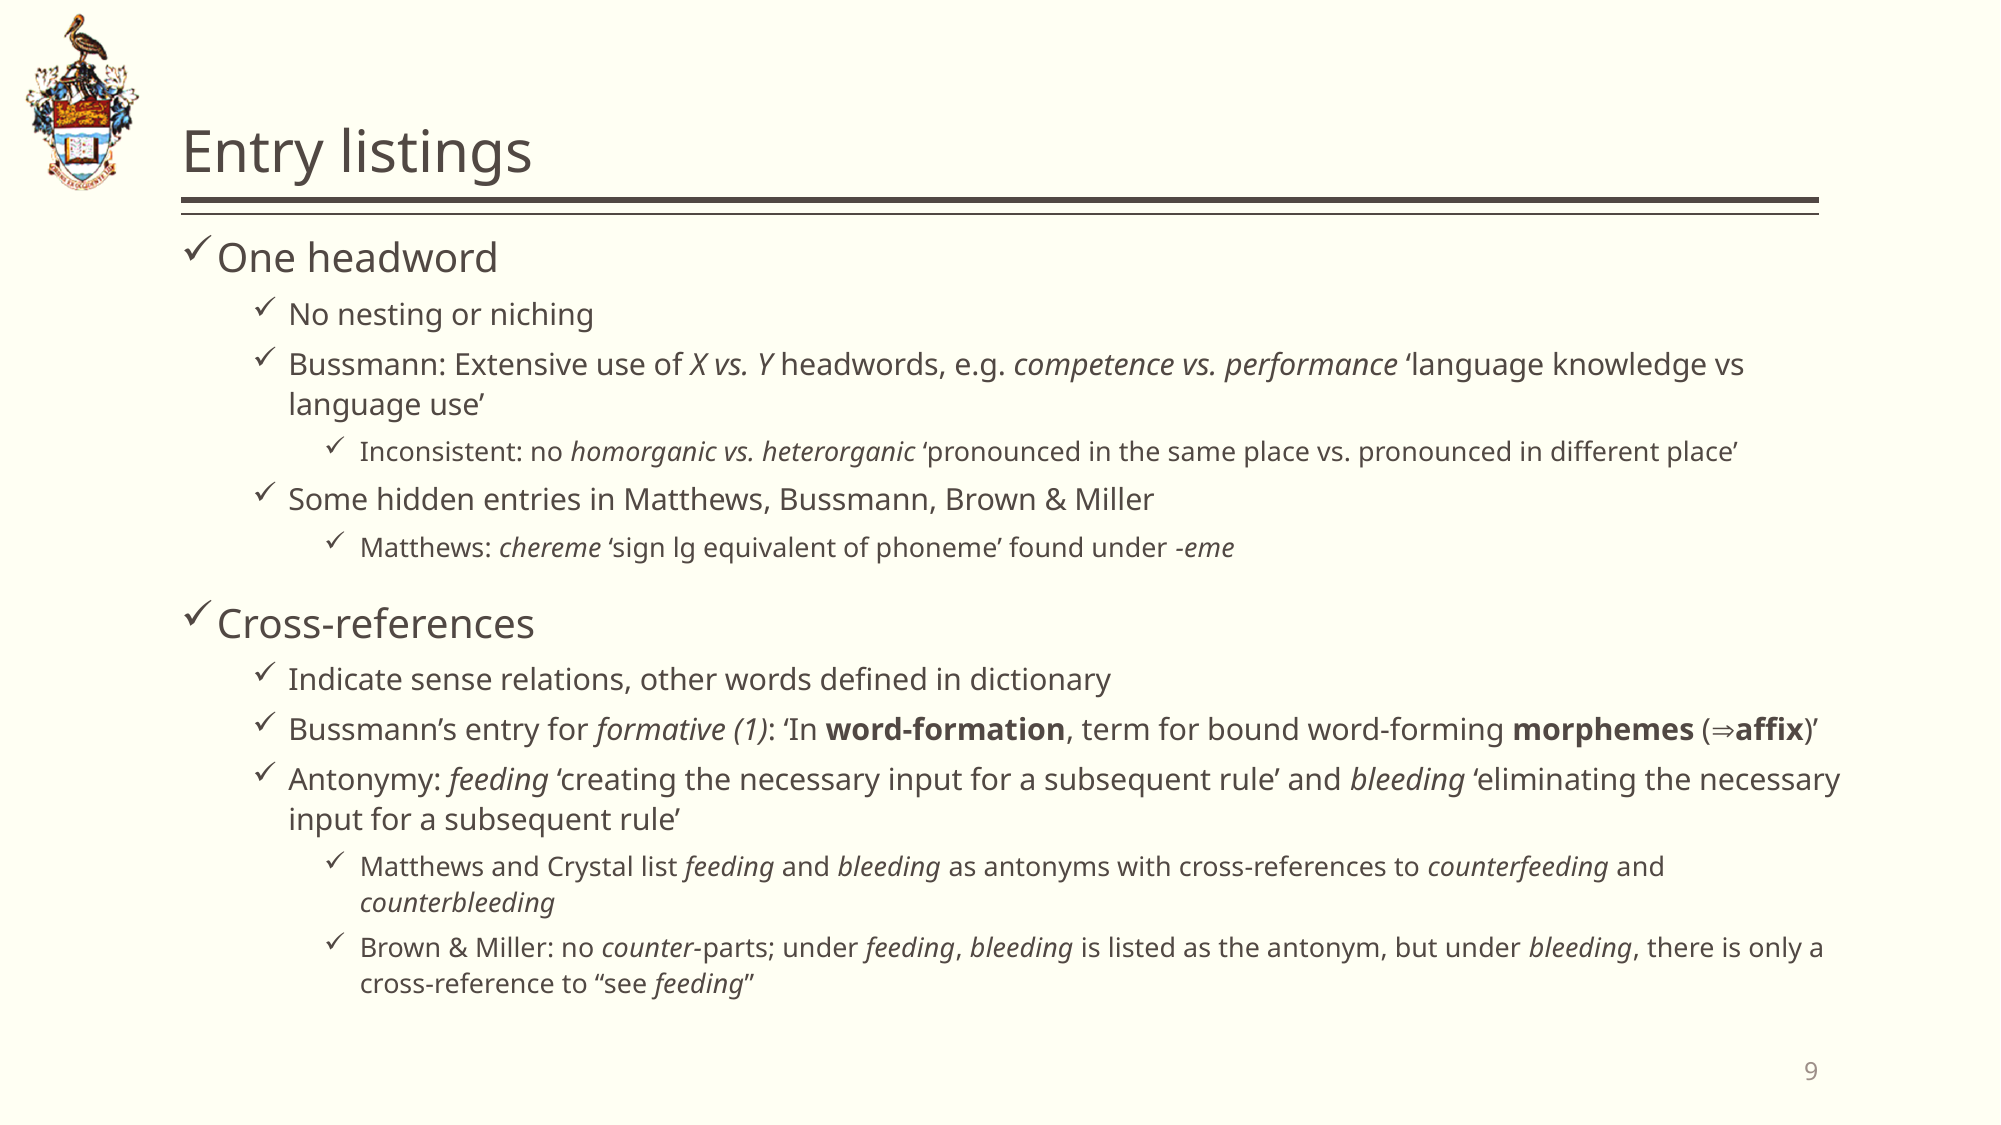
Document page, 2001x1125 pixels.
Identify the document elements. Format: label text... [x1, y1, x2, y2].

picture [22, 13, 141, 193]
slide_number 9 [1518, 1042, 1819, 1103]
title Entry listings [181, 12, 1819, 193]
list One headword No nesting or niching Bussmann: Extensive use of X vs. Y headwords, e.g. competence vs. performance ‘language knowledge vs language use’ Inconsistent: no homorganic vs. heterorganic ‘pronounced in the same place vs. pronounced in different place’ Some hidden entries in Matthews, Bussmann, Brown & Miller Matthews: chereme ‘sign lg equivalent of phoneme’ found under -eme Cross-references Indicate sense relations, other words defined in dictionary Bussmann’s entry for formative (1): ‘In word-formation, term for bound word-forming morphemes (affix)’ Antonymy: feeding ‘creating the necessary input for a subsequent rule’ and bleeding ‘eliminating the necessary input for a subsequent rule’ Matthews and Crystal list feeding and bleeding as antonyms with cross-references to counterfeeding and counterbleeding Brown & Miller: no counter-parts; under feeding, bleeding is listed as the antonym, but under bleeding, there is only a cross-reference to “see feeding” [181, 220, 1851, 1013]
